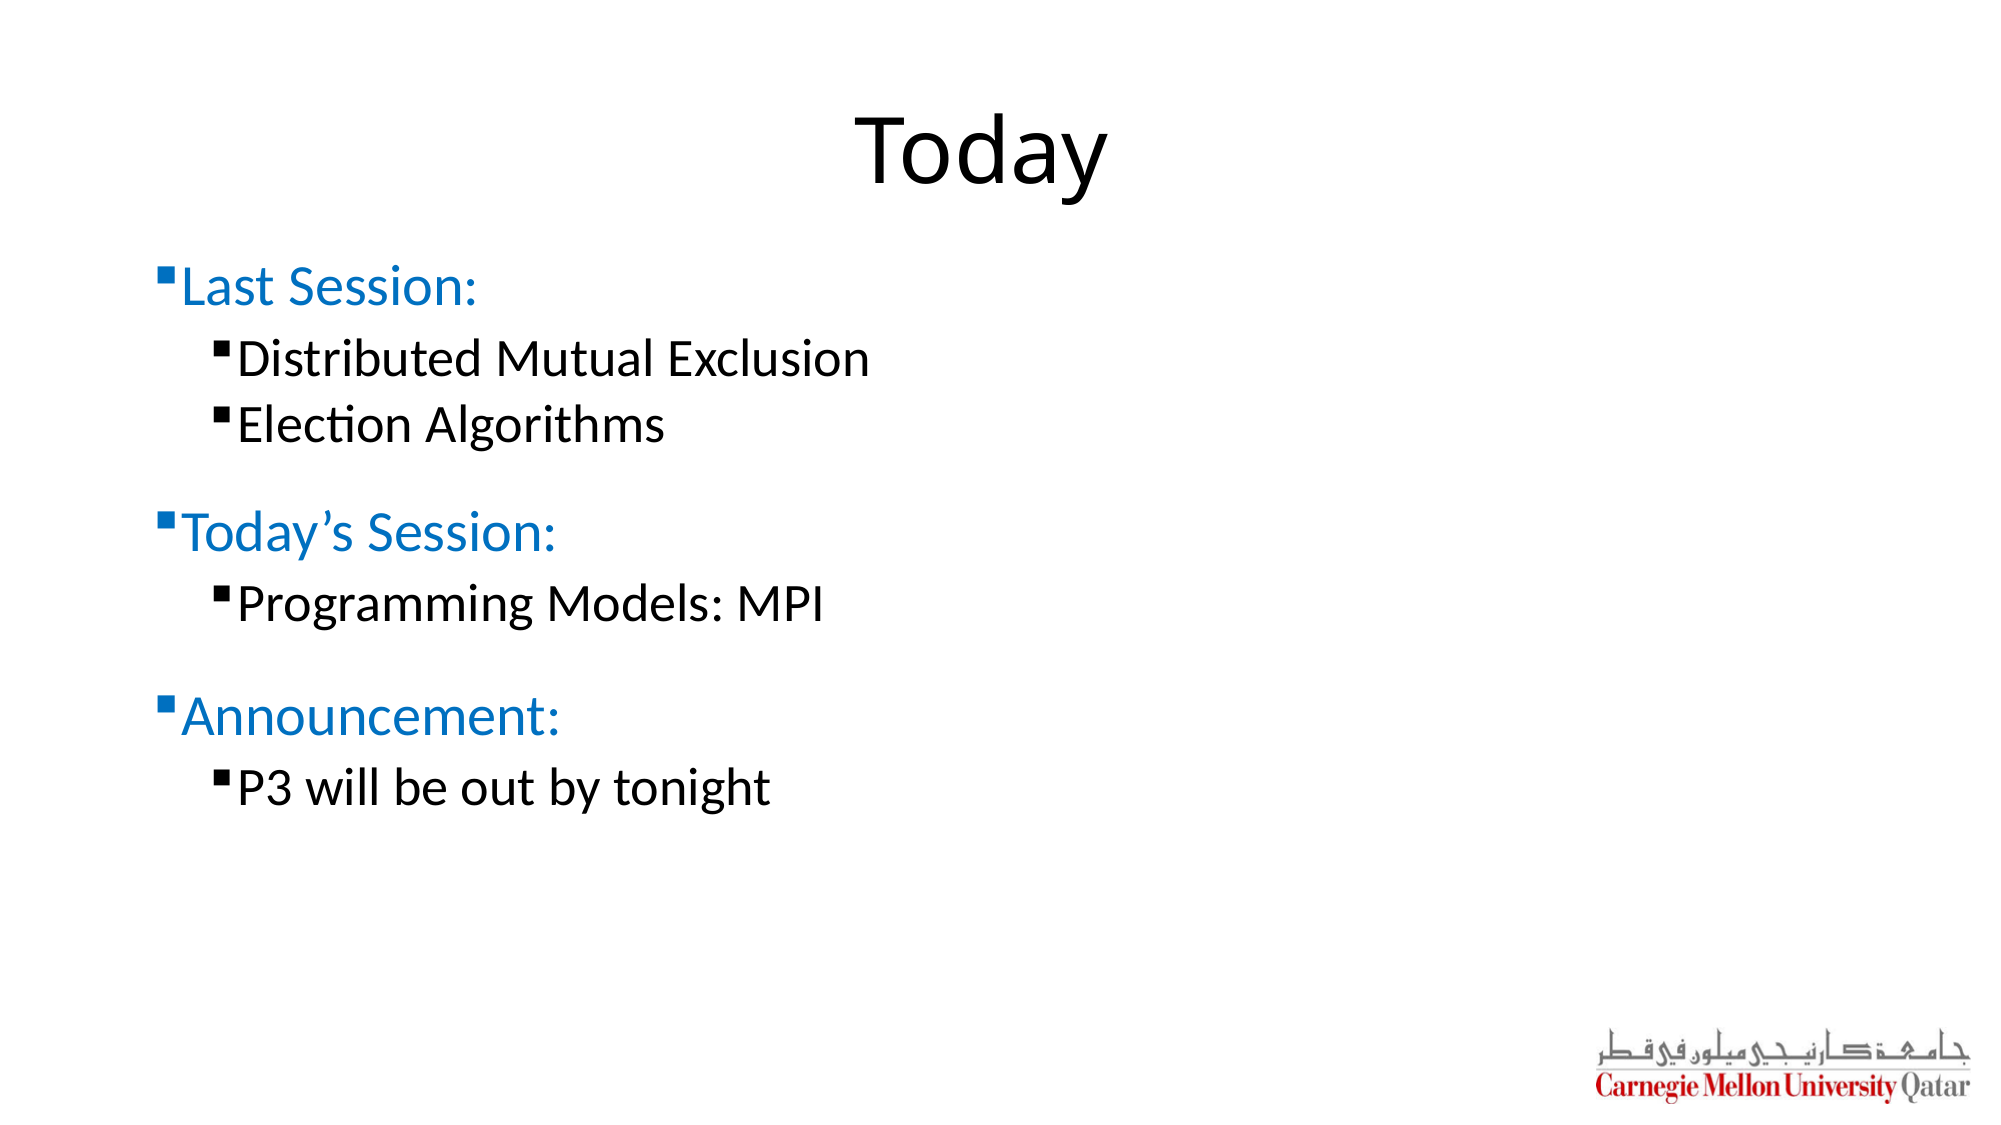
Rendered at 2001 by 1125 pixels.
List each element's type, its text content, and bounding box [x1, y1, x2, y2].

title Today [288, 45, 1675, 239]
picture [1596, 1027, 1971, 1104]
list Last Session: Distributed Mutual Exclusion Election Algorithms Today’s Session: Programming Models: MPI Announcement: P3 will be out by tonight [138, 239, 1812, 1038]
